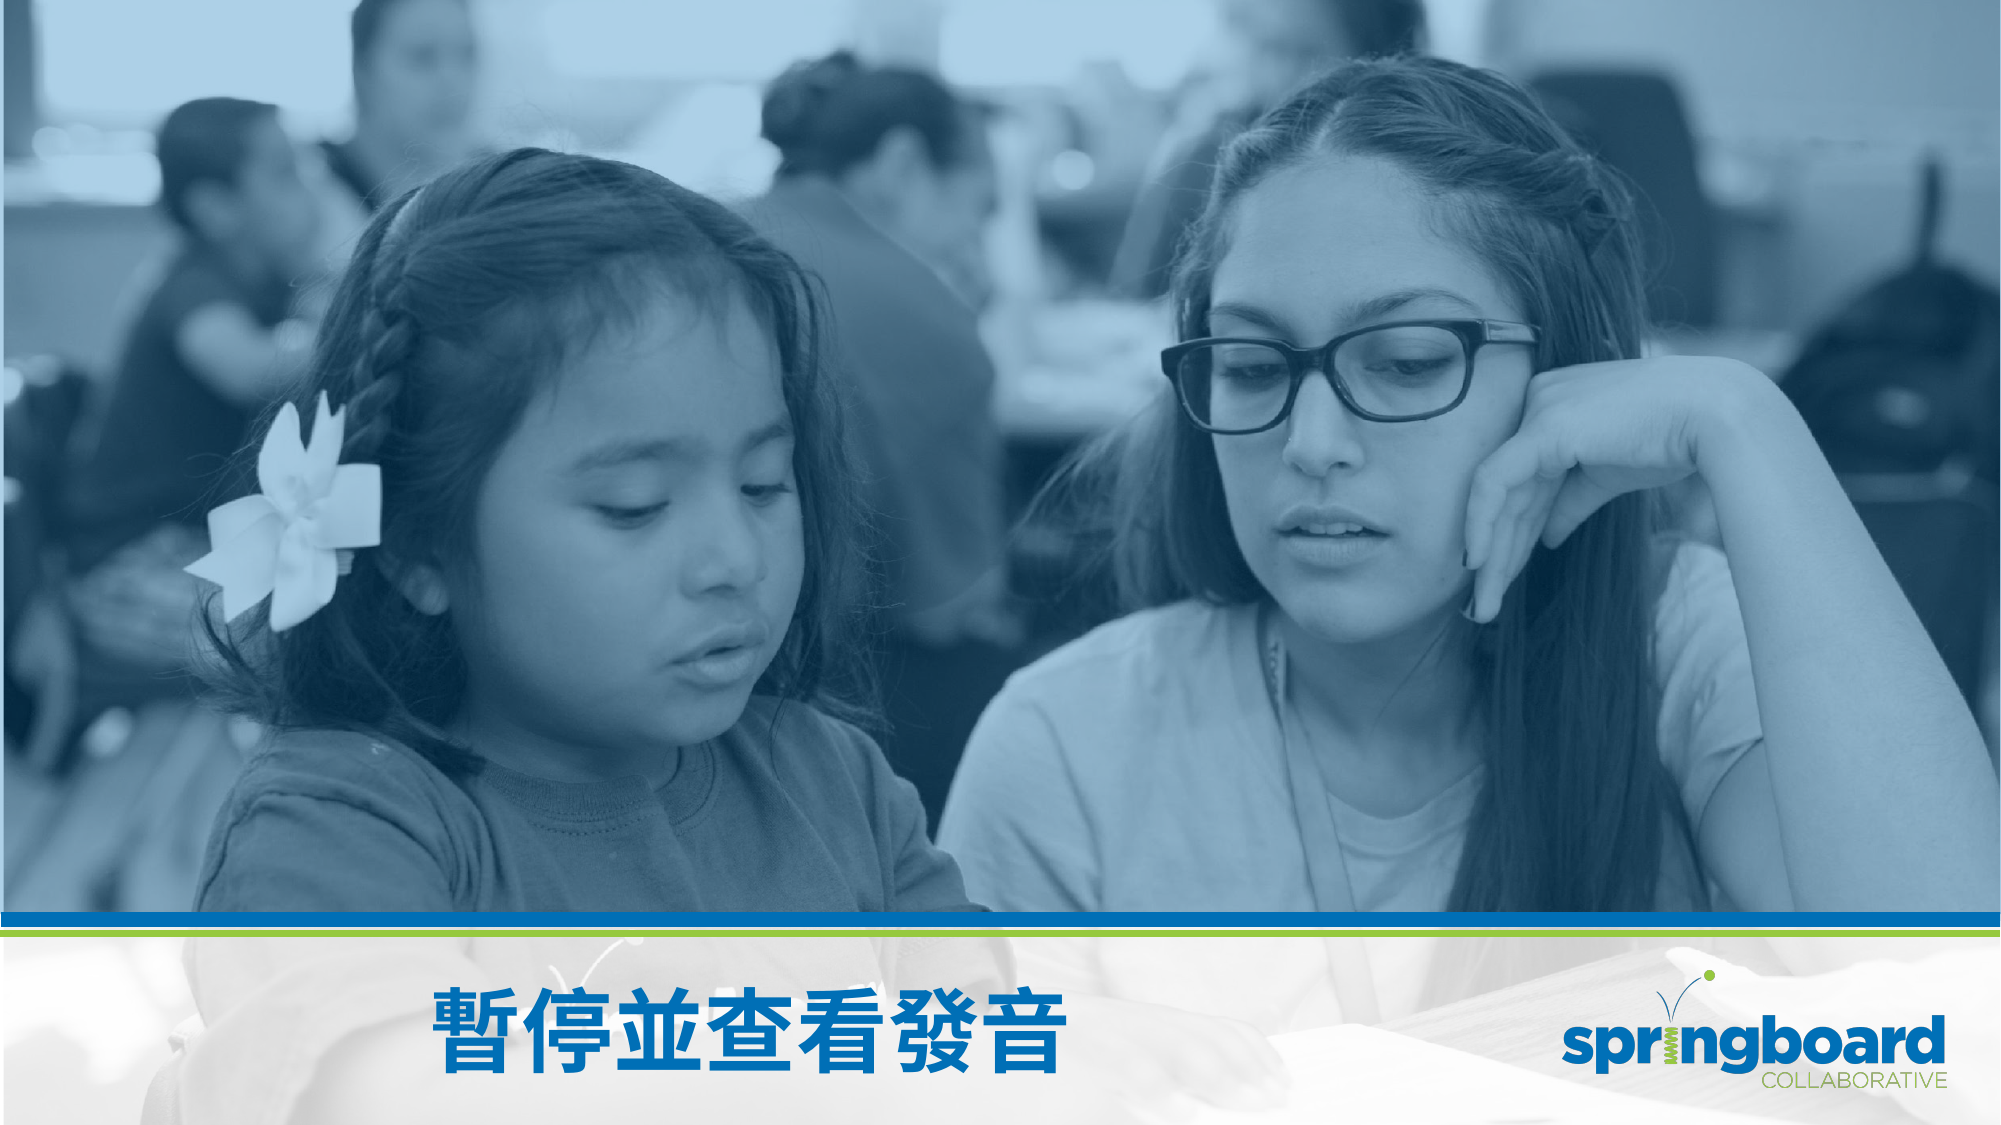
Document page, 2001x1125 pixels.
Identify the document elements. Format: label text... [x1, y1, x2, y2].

title 暫停並查看發音 [0, 983, 1502, 1076]
picture [3, 0, 2001, 912]
picture [1562, 970, 1947, 1088]
